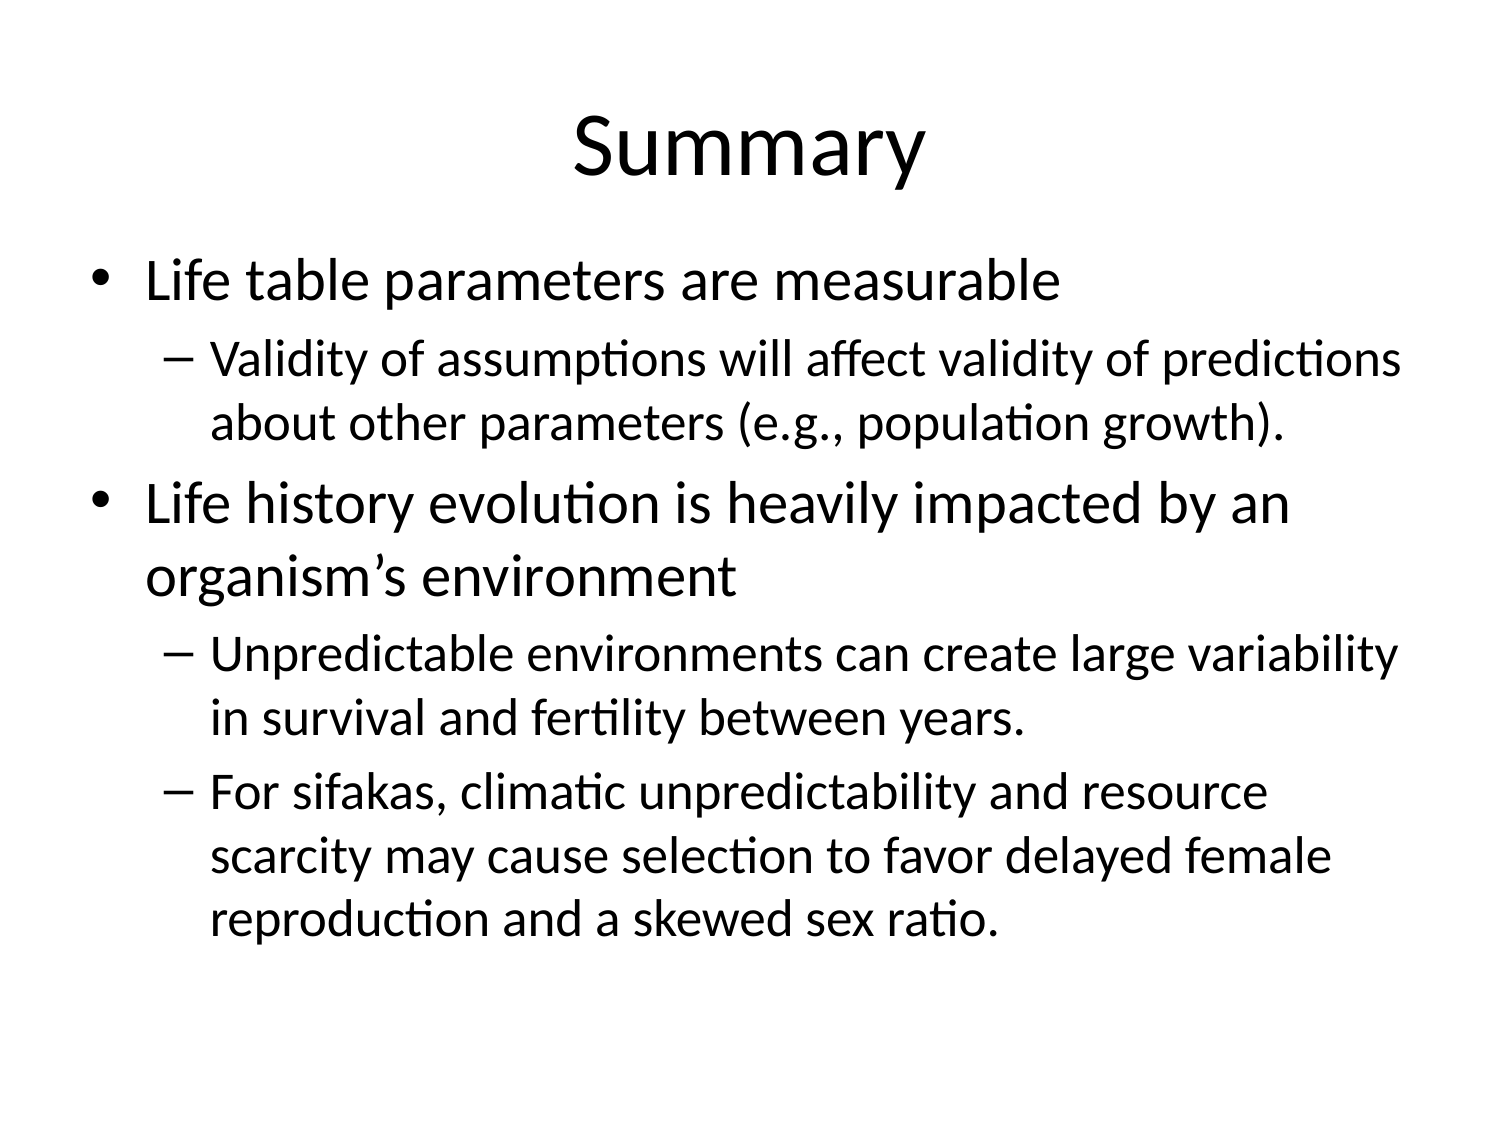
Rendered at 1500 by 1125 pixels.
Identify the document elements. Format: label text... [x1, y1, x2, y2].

list Life table parameters are measurable Validity of assumptions will affect validity of predictions about other parameters (e.g., population growth). Life history evolution is heavily impacted by an organism’s environment Unpredictable environments can create large variability in survival and fertility between years. For sifakas, climatic unpredictability and resource scarcity may cause selection to favor delayed female reproduction and a skewed sex ratio. [75, 232, 1425, 975]
title Summary [75, 45, 1425, 232]
